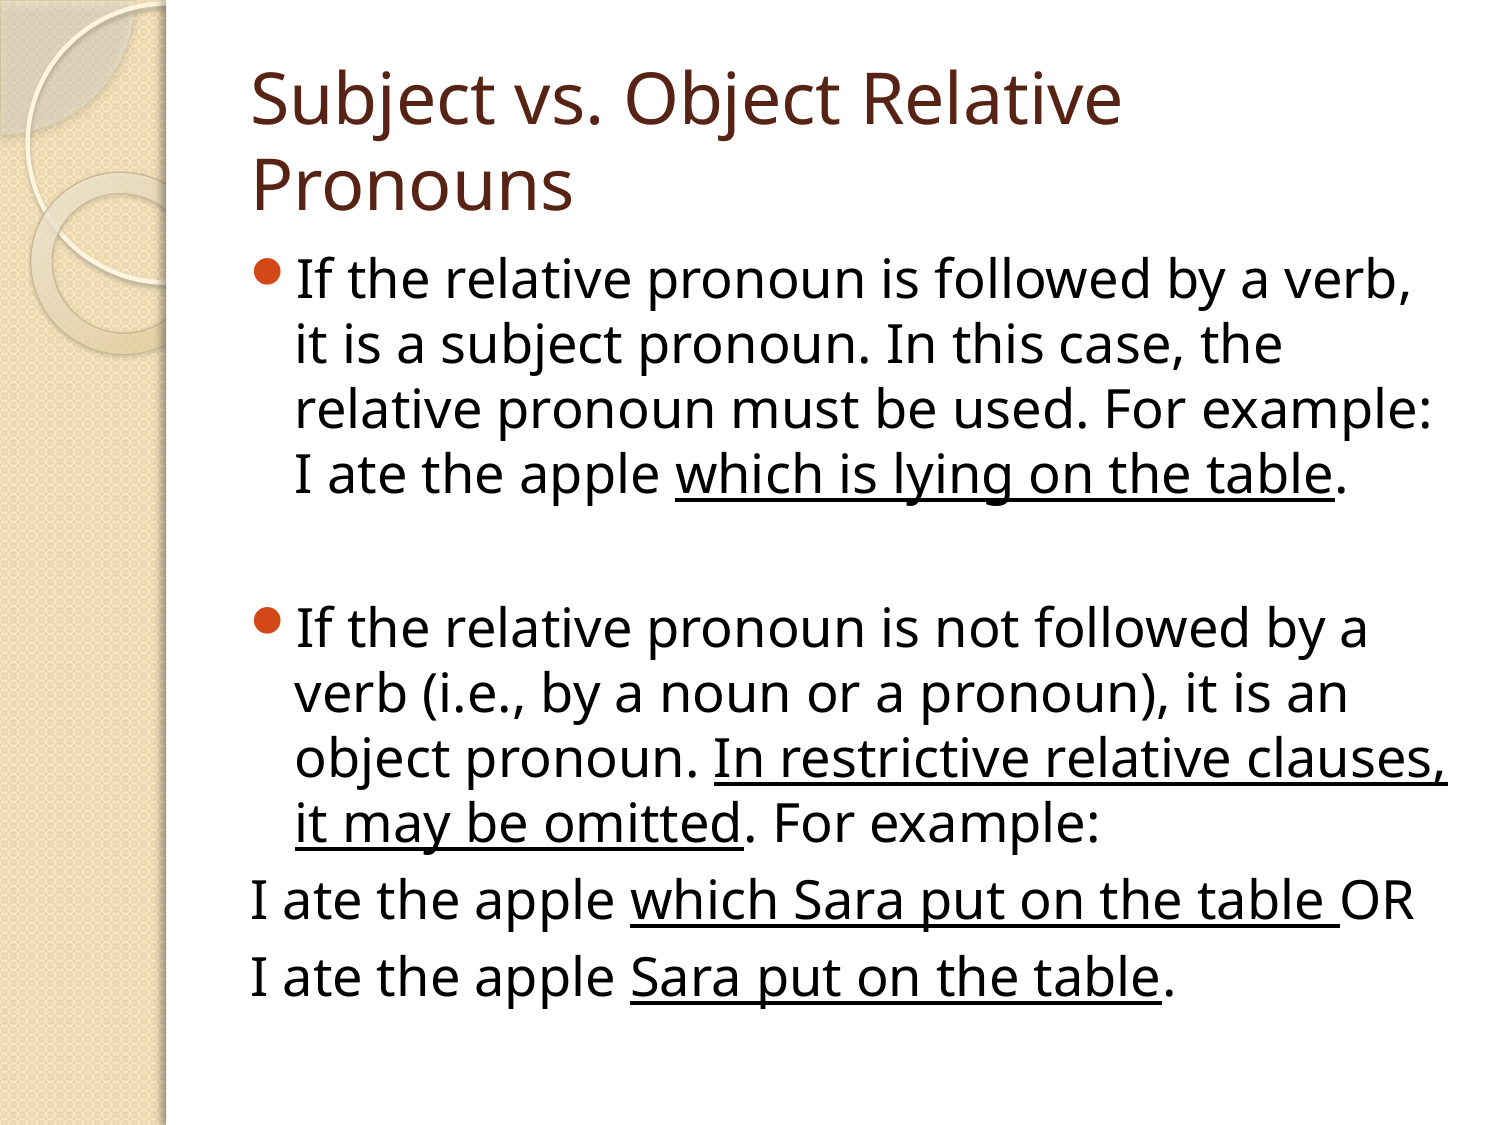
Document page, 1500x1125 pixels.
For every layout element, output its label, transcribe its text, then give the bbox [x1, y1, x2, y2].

list If the relative pronoun is followed by a verb, it is a subject pronoun. In this case, the relative pronoun must be used. For example: I ate the apple which is lying on the table. If the relative pronoun is not followed by a verb (i.e., by a noun or a pronoun), it is an object pronoun. In restrictive relative clauses, it may be omitted. For example: I ate the apple which Sara put on the table OR I ate the apple Sara put on the table. [235, 237, 1466, 1025]
title Subject vs. Object Relative Pronouns [235, 45, 1466, 233]
